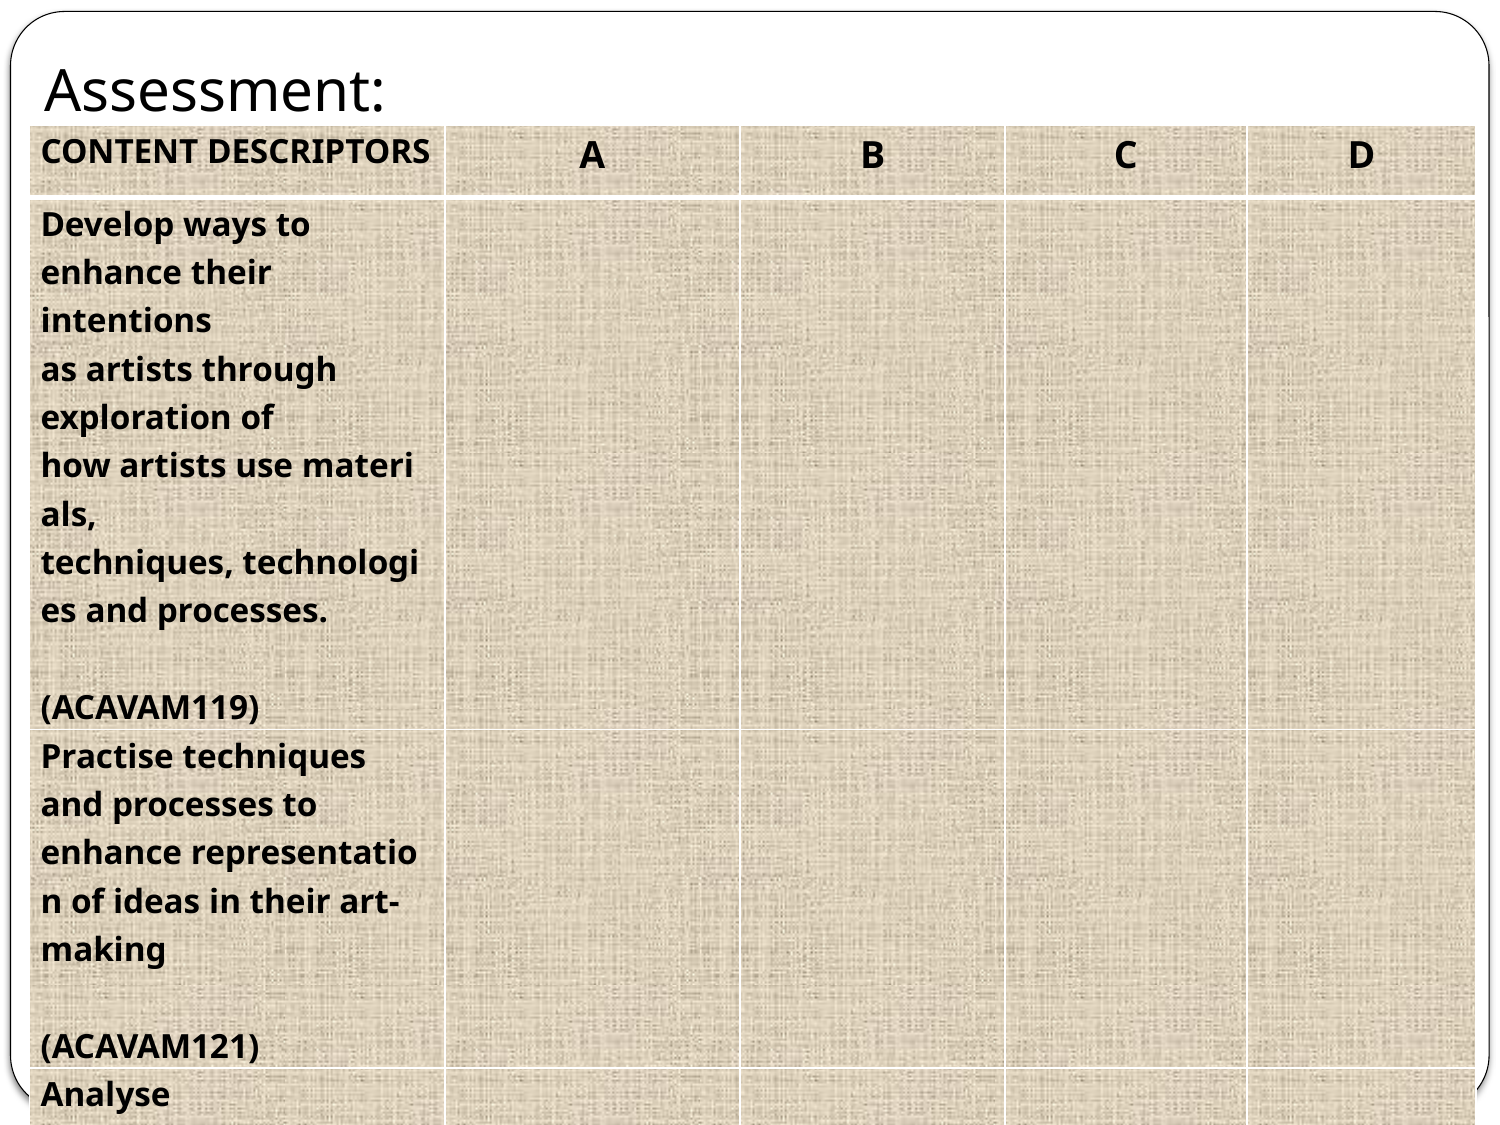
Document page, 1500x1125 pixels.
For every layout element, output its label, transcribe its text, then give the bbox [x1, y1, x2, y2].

table_header B [741, 126, 1004, 195]
title Assessment: [29, 45, 1425, 125]
table_header CONTENT DESCRIPTORS [30, 126, 444, 195]
table_cell [1248, 730, 1475, 1067]
table_cell [446, 200, 739, 729]
table_cell [446, 1069, 739, 1125]
table_cell [1006, 200, 1246, 729]
table_cell [1006, 730, 1246, 1067]
table_cell [741, 1069, 1004, 1125]
table_cell Analyse how artists use visual conventions in artworks (ACAVAM123) [30, 1069, 444, 1125]
table_cell [1248, 1069, 1475, 1125]
table_header D [1248, 126, 1475, 195]
table_cell Develop ways to enhance their intentions as artists through exploration of how artists use materials, techniques, technologies and processes. (ACAVAM119) [30, 200, 444, 729]
table_cell [741, 200, 1004, 729]
table_cell [1006, 1069, 1246, 1125]
table_cell [741, 730, 1004, 1067]
table_cell Practise techniques and processes to enhance representation of ideas in their art-making (ACAVAM121) [30, 730, 444, 1067]
table_header A [446, 126, 739, 195]
table_cell [446, 730, 739, 1067]
table_header C [1006, 126, 1246, 195]
table_cell [1248, 200, 1475, 729]
